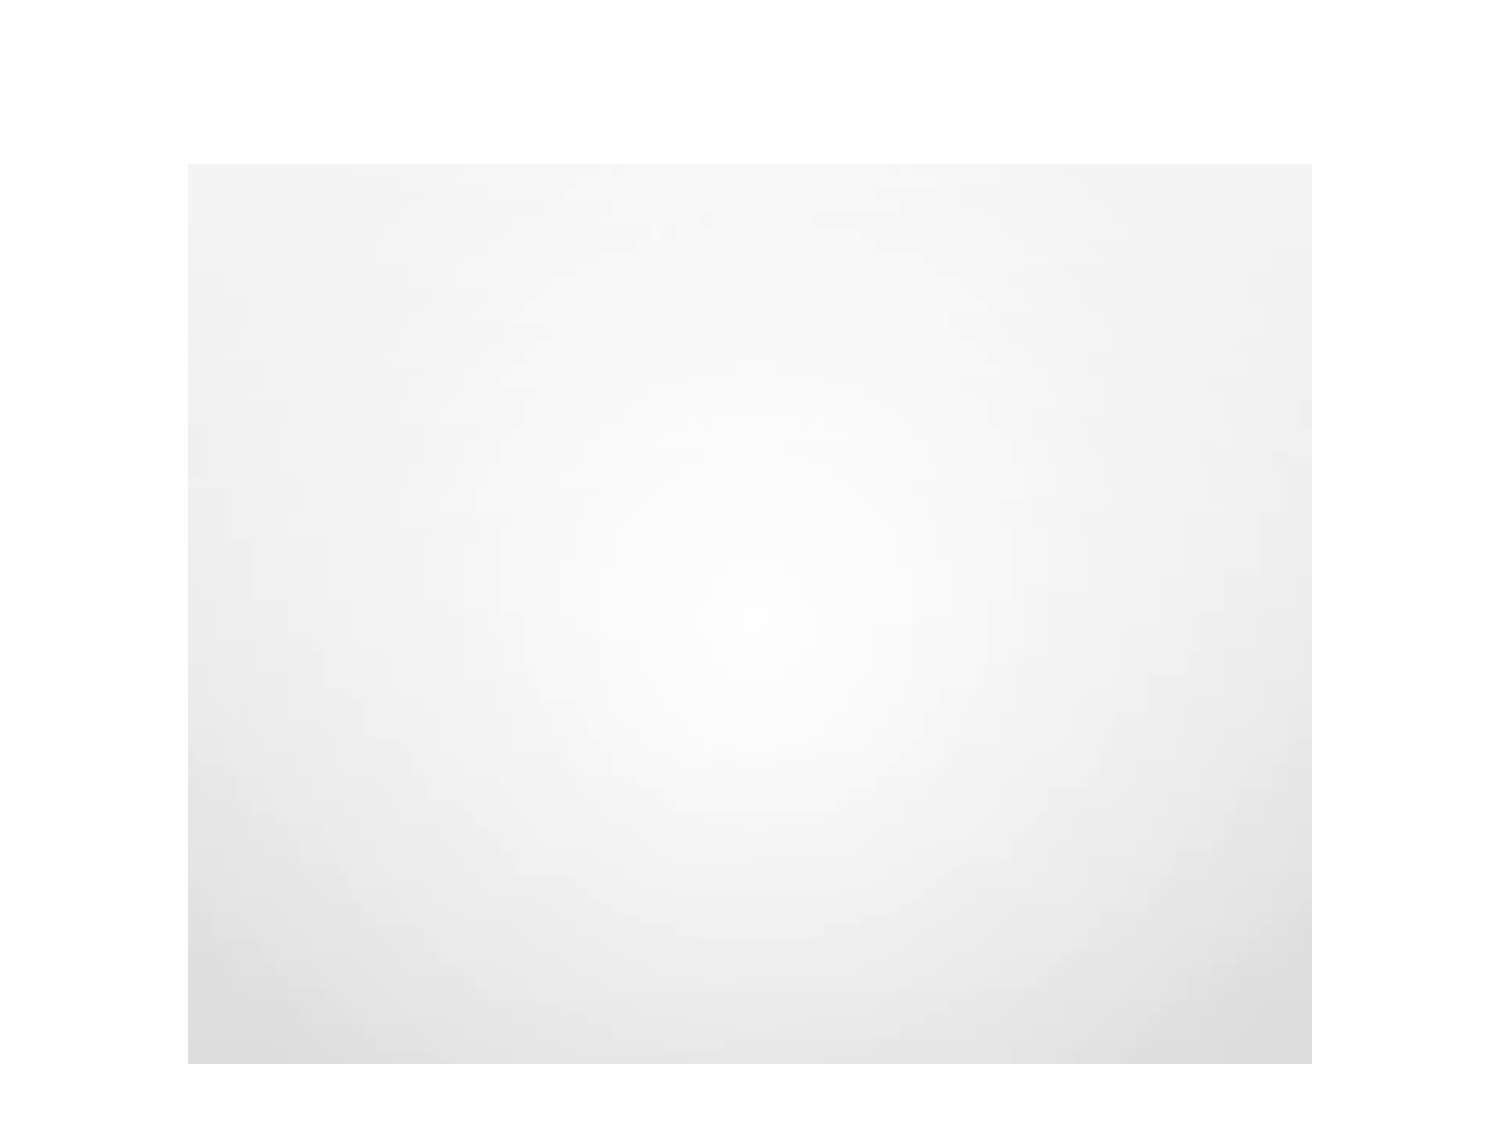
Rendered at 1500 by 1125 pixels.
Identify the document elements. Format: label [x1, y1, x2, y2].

list [187, 163, 1313, 1065]
